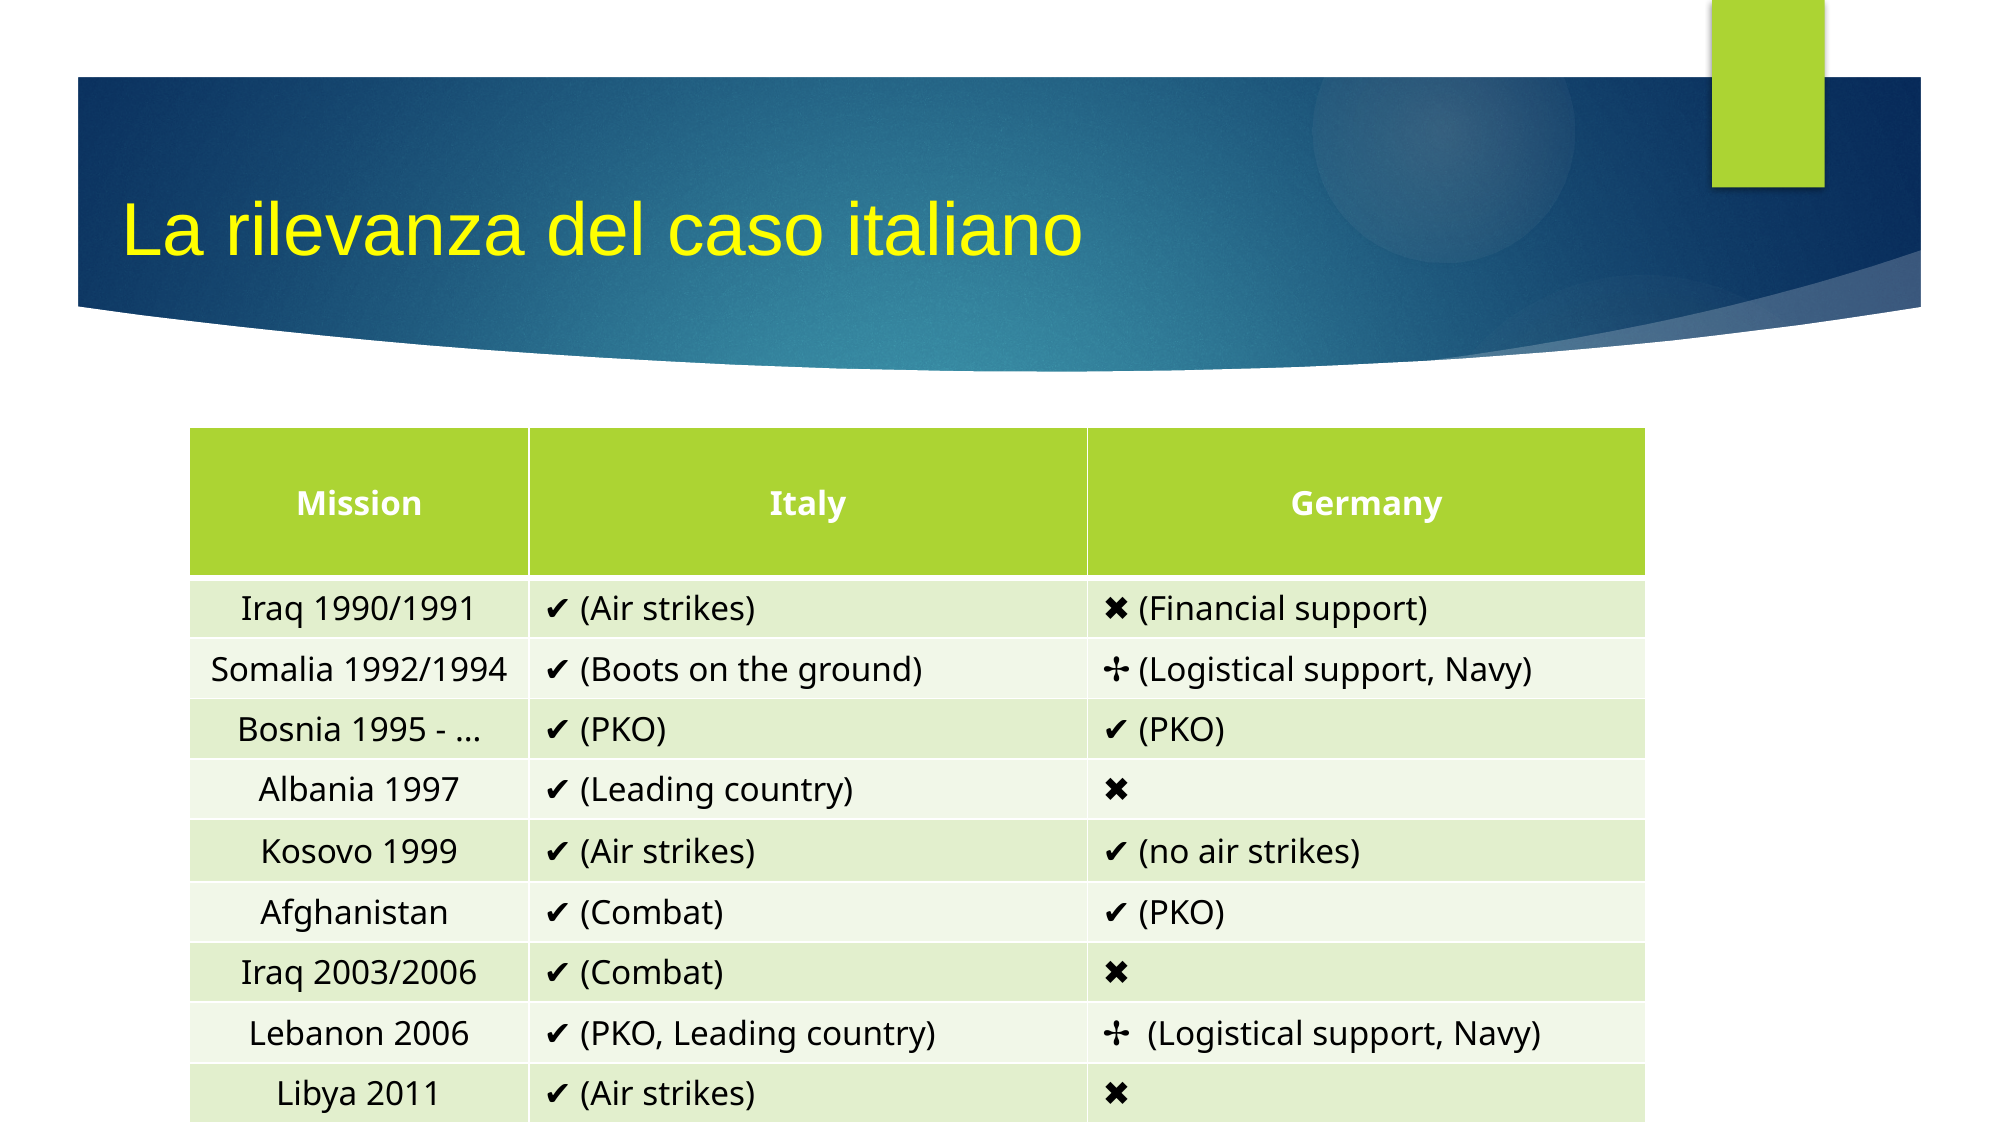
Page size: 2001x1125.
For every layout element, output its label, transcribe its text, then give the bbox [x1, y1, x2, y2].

table_header Germany [1088, 428, 1645, 575]
table_cell ✖ [1088, 1064, 1645, 1122]
table_cell ✔ (Air strikes) [530, 820, 1087, 881]
table_cell ✢ (Logistical support, Navy) [1088, 1003, 1645, 1062]
table_header Italy [530, 428, 1087, 575]
table_cell ✖ [1088, 760, 1645, 818]
table_cell ✔ (PKO, Leading country) [530, 1003, 1087, 1062]
table_cell ✔ (Air strikes) [530, 581, 1087, 637]
table_cell Bosnia 1995 - … [190, 699, 528, 758]
table_cell Afghanistan [190, 883, 528, 941]
table_cell ✖ [1088, 943, 1645, 1001]
table_cell Libya 2011 [190, 1064, 528, 1122]
table_cell Albania 1997 [190, 760, 528, 818]
table_header Mission [190, 428, 528, 575]
table_cell Lebanon 2006 [190, 1003, 528, 1062]
table_cell Iraq 1990/1991 [190, 581, 528, 637]
table_cell ✔ (Combat) [530, 943, 1087, 1001]
table_cell ✔ (Combat) [530, 883, 1087, 941]
table_cell ✔ (PKO) [1088, 699, 1645, 758]
table_cell ✔ (Leading country) [530, 760, 1087, 818]
table_cell ✔ (Boots on the ground) [530, 639, 1087, 698]
title La rilevanza del caso italiano [106, 167, 1723, 284]
table_cell ✔ (PKO) [530, 699, 1087, 758]
table_cell Iraq 2003/2006 [190, 943, 528, 1001]
table_cell Somalia 1992/1994 [190, 639, 528, 698]
table_cell ✖ (Financial support) [1088, 581, 1645, 637]
table_cell Kosovo 1999 [190, 820, 528, 881]
table_cell ✔ (PKO) [1088, 883, 1645, 941]
table_cell ✔ (Air strikes) [530, 1064, 1087, 1122]
table_cell ✢ (Logistical support, Navy) [1088, 639, 1645, 698]
table_cell ✔ (no air strikes) [1088, 820, 1645, 881]
